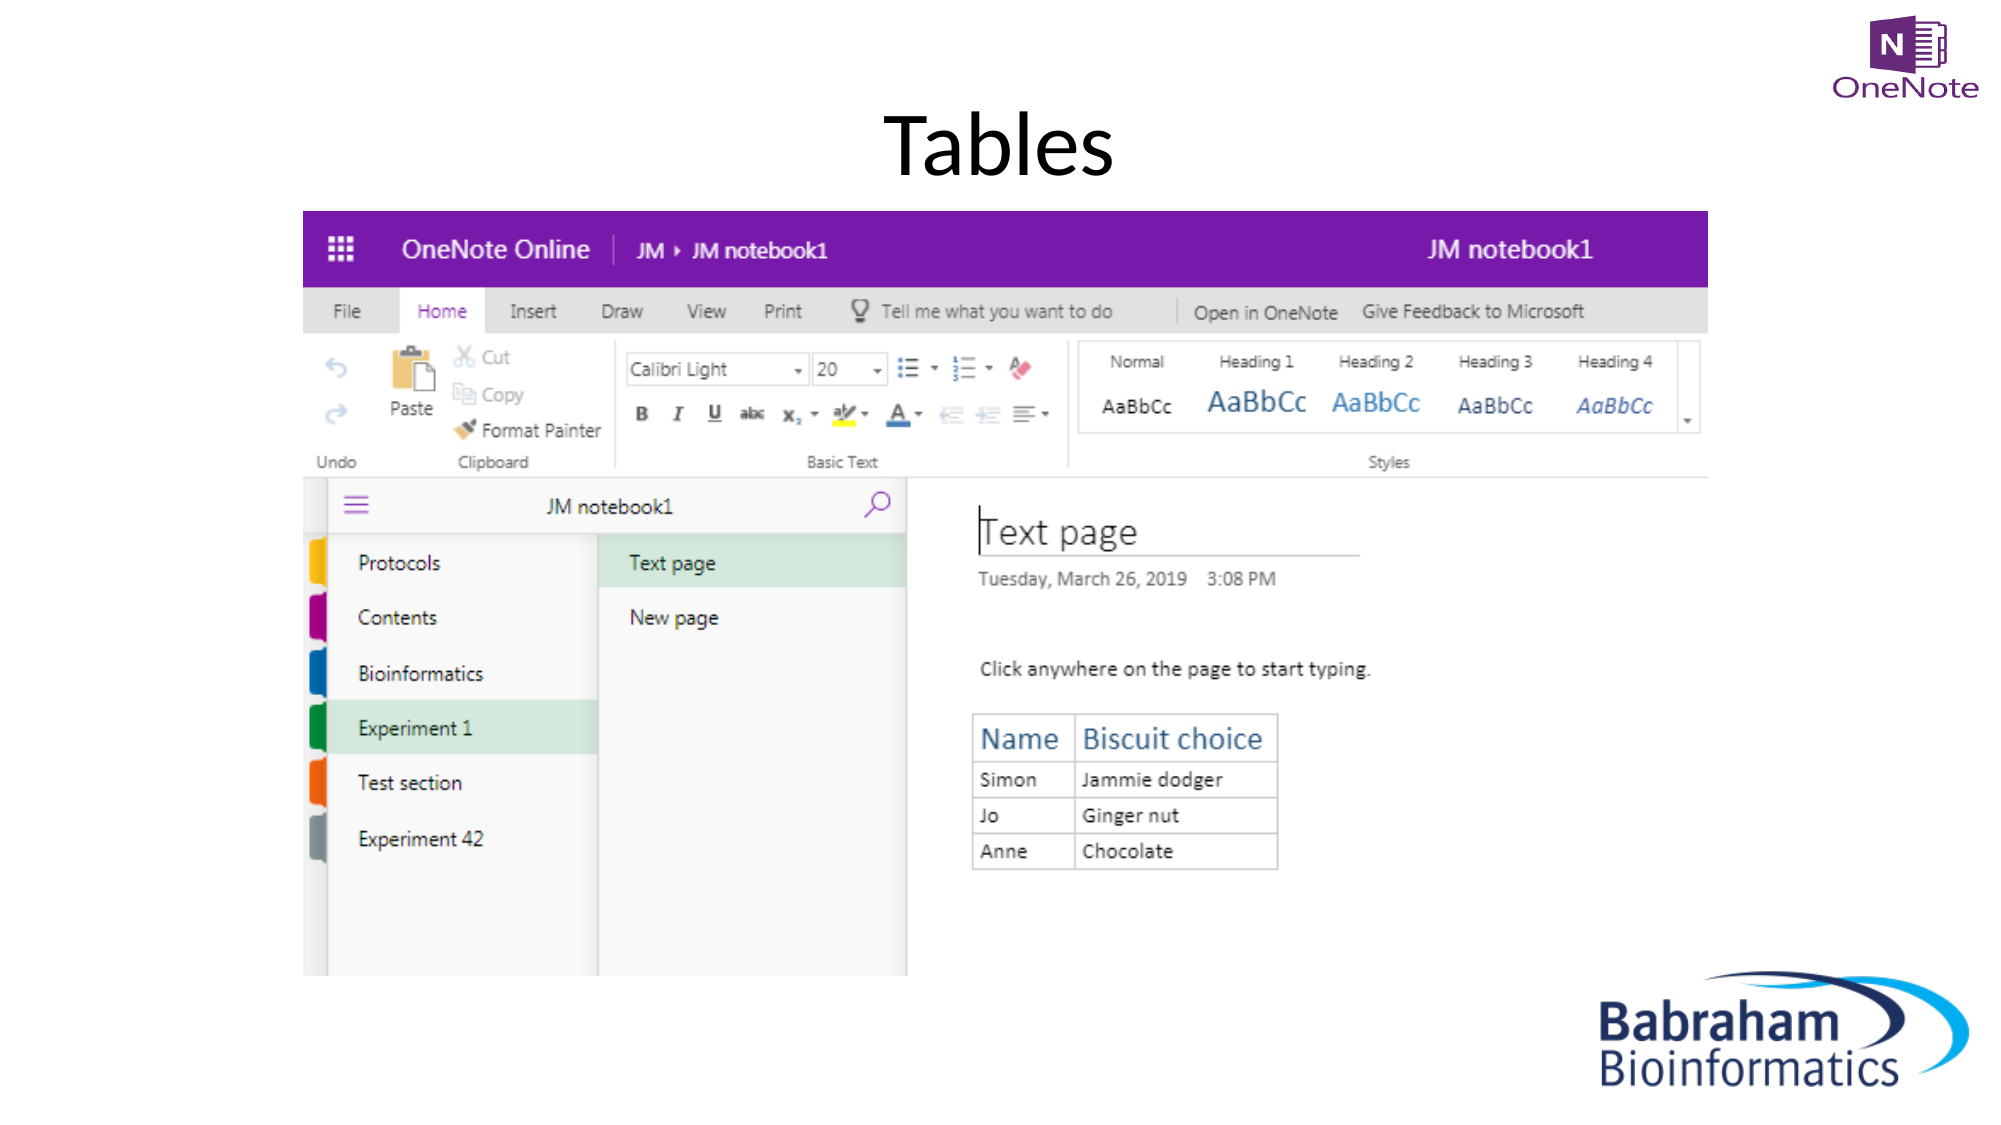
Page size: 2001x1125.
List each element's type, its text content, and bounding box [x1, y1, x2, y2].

picture [302, 211, 1978, 1102]
picture [1828, 15, 1984, 102]
title Tables [99, 45, 1900, 233]
